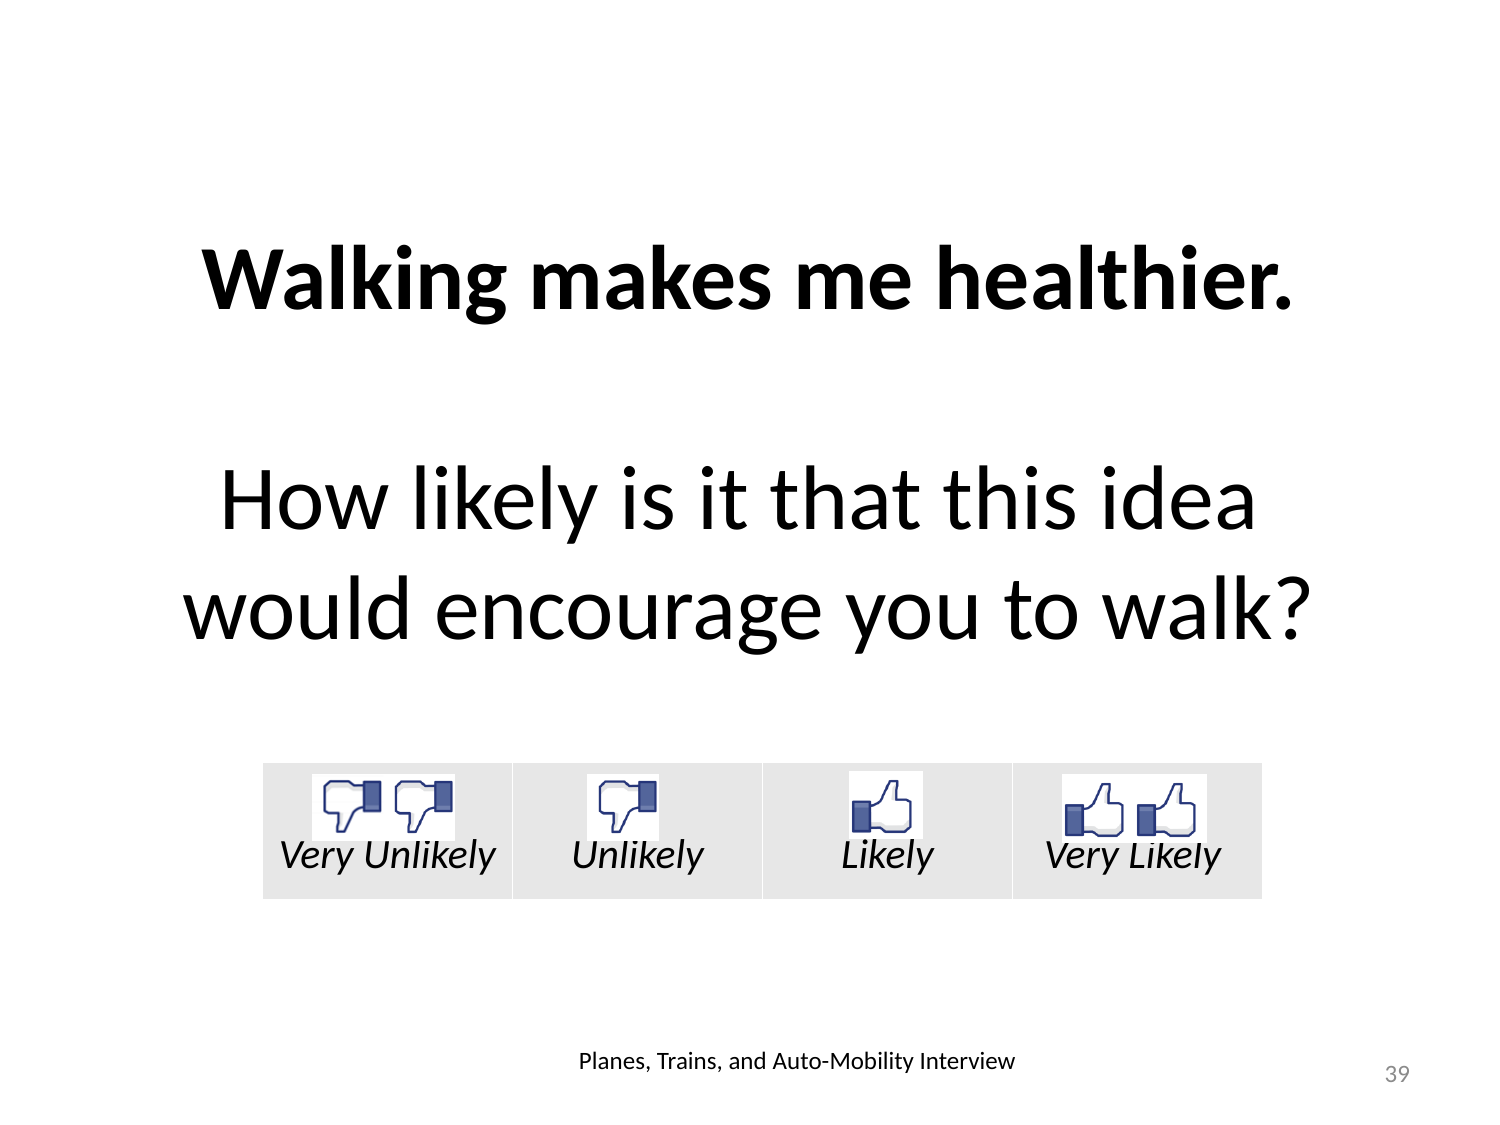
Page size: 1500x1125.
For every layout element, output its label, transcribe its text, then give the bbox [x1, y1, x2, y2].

picture [587, 774, 659, 842]
slide_number 39 [912, 1042, 1425, 1103]
picture [312, 774, 455, 842]
table_header Likely [763, 763, 1012, 899]
table_header Very Likely [1013, 763, 1262, 899]
picture [1061, 774, 1207, 843]
text_box Planes, Trains, and Auto-Mobility Interview [564, 1037, 1037, 1083]
table_header Unlikely [513, 763, 762, 899]
table_header Very Unlikely [263, 763, 512, 899]
picture [849, 771, 923, 839]
title Walking makes me healthier. How likely is it that this idea would encourage you to walk? [112, 149, 1388, 725]
